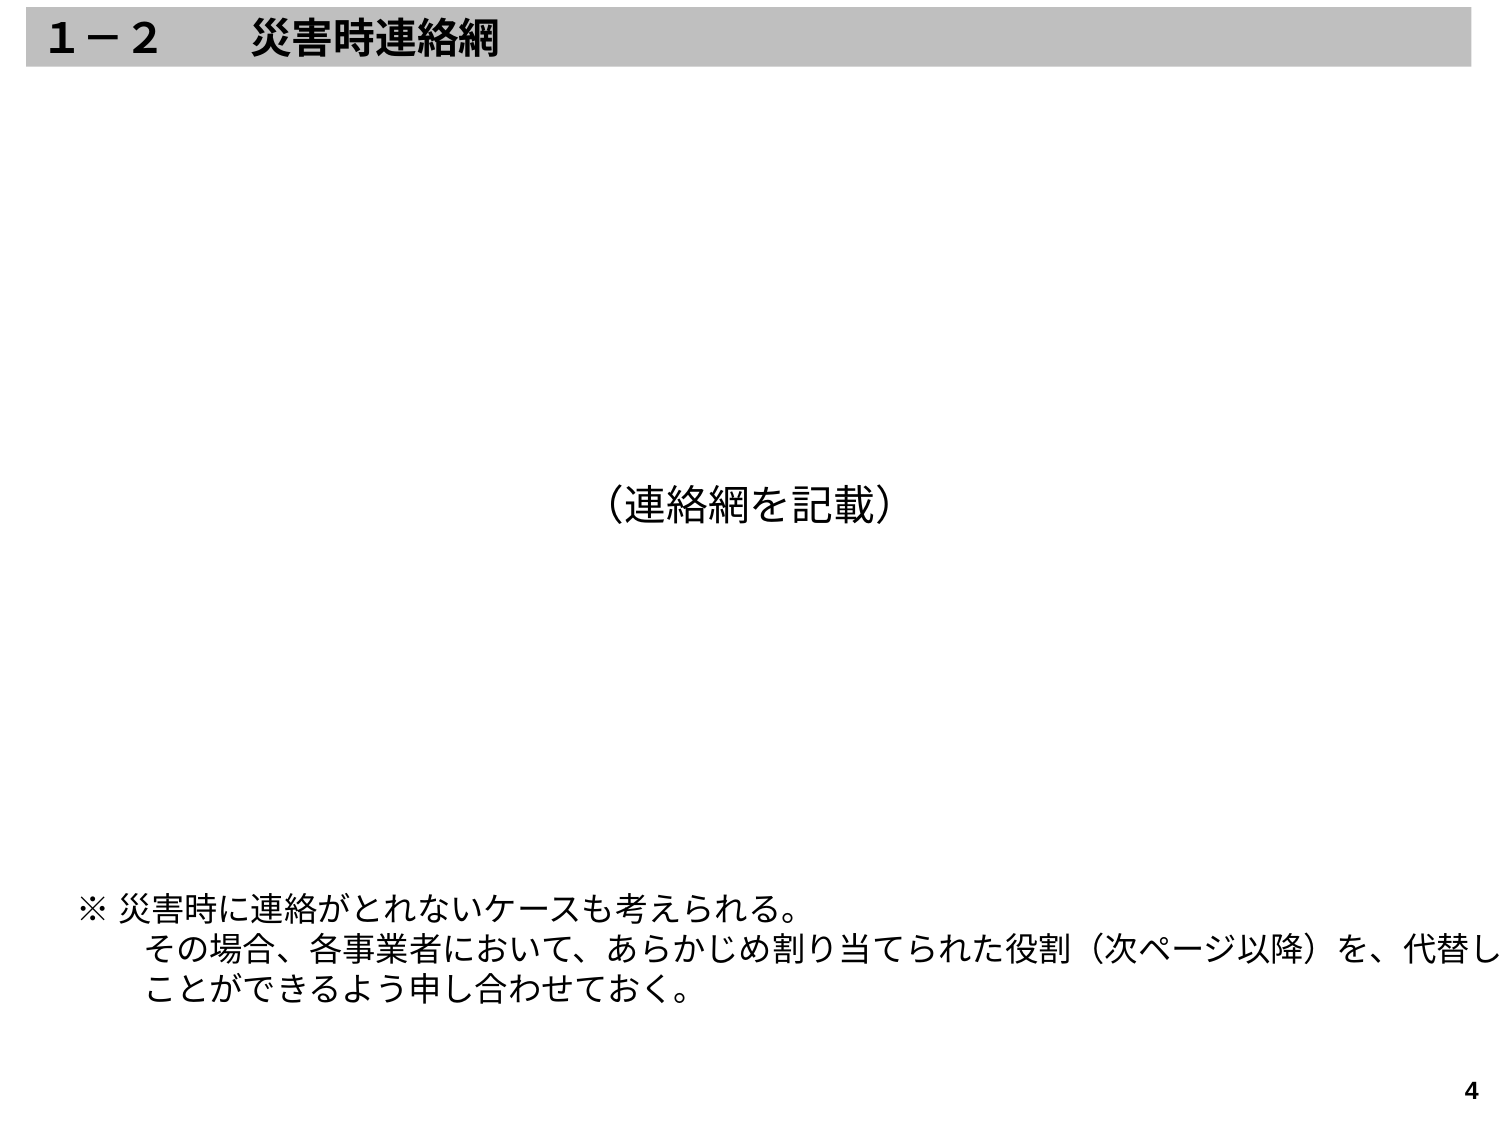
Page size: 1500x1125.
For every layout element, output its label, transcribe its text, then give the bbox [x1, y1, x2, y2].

text_box ※災害時に連絡がとれないケースも考えられる。 その場合、各事業者において、あらかじめ割り当てられた役割（次ページ以降）を、代替し行う ことができるよう申し合わせておく。 [61, 865, 1455, 1031]
slide_number 4 [1144, 1059, 1495, 1120]
text_box （連絡網を記載） [188, 352, 1312, 655]
text_box １－２ 災害時連絡網 [26, 7, 1472, 67]
